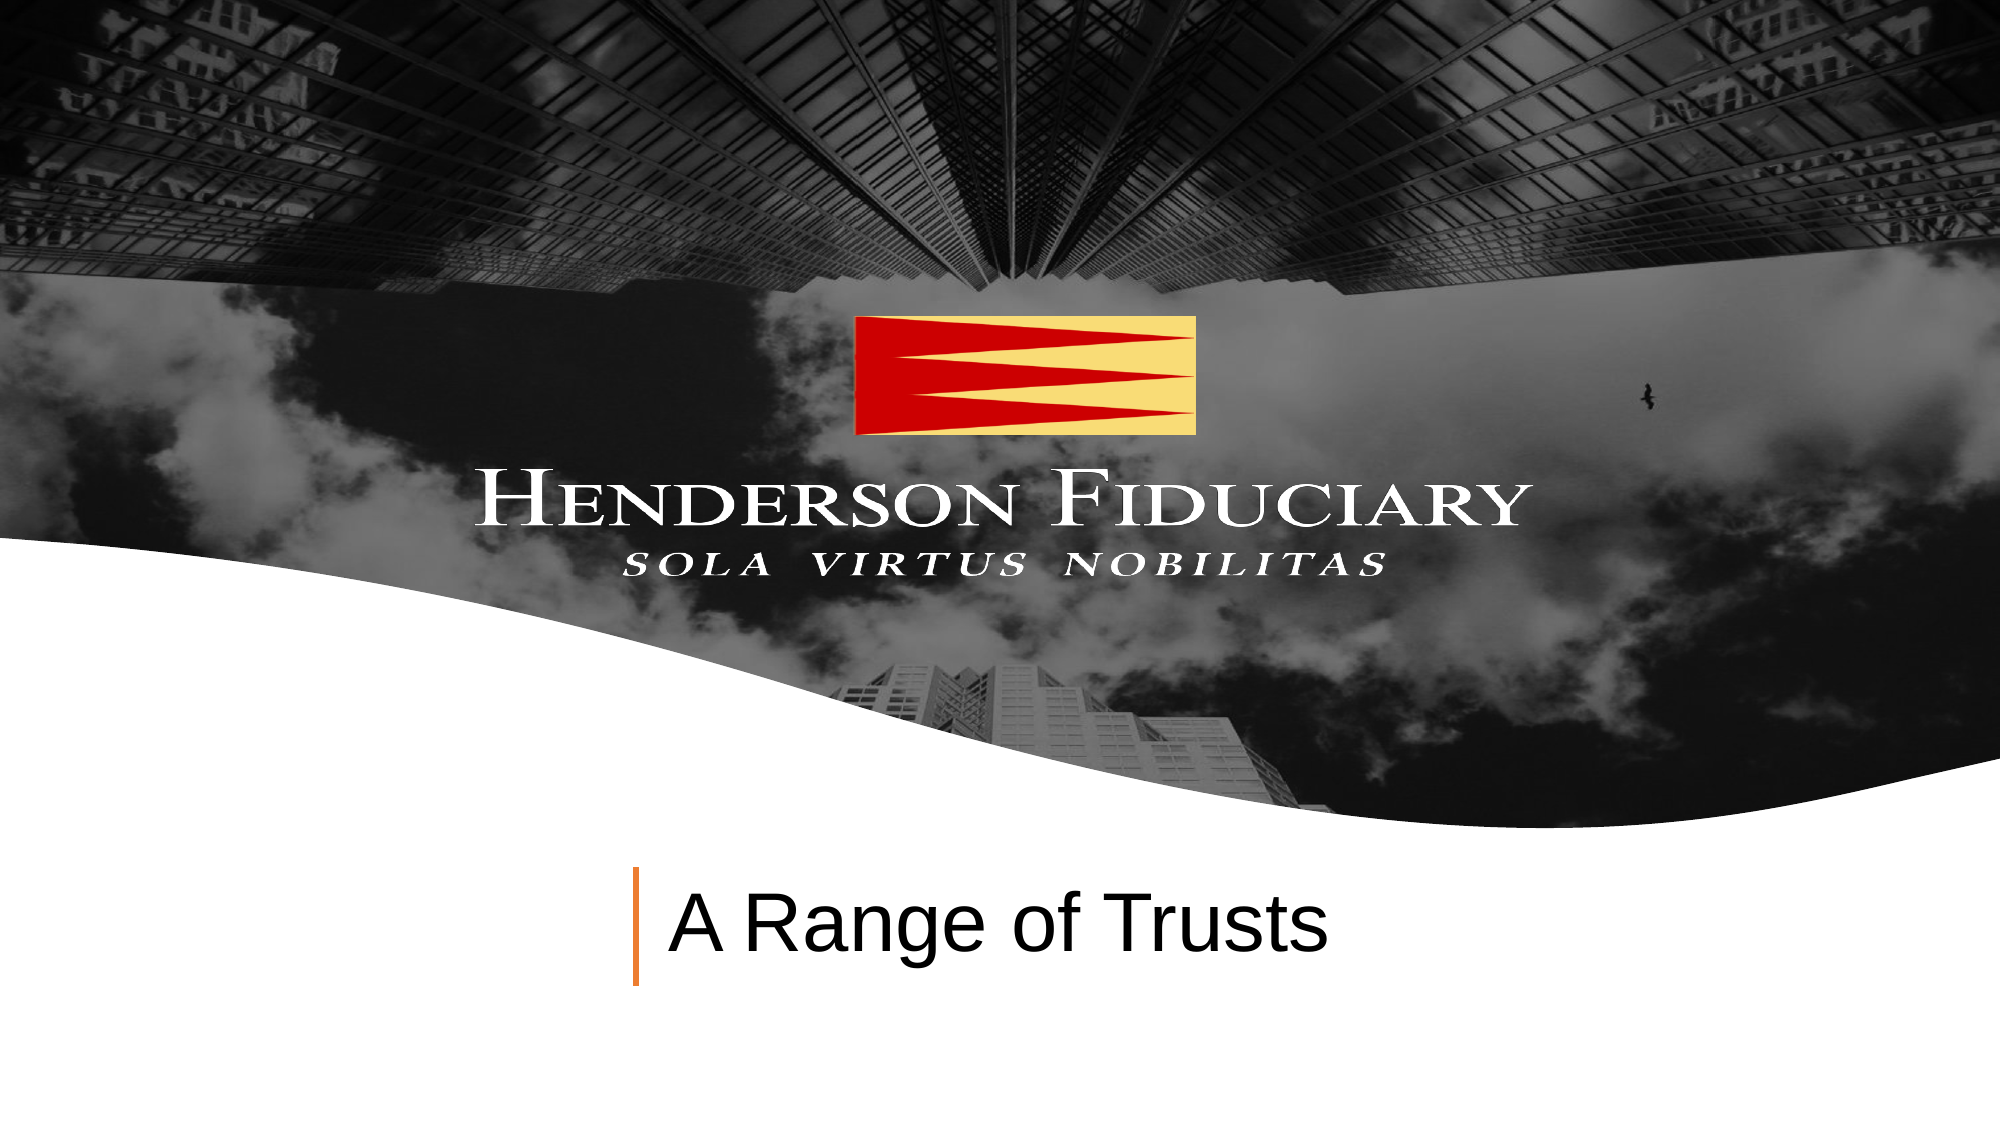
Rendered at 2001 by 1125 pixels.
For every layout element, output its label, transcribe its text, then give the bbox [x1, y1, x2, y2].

picture [0, 0, 2000, 829]
text_box A Range of Trusts [653, 861, 1346, 976]
